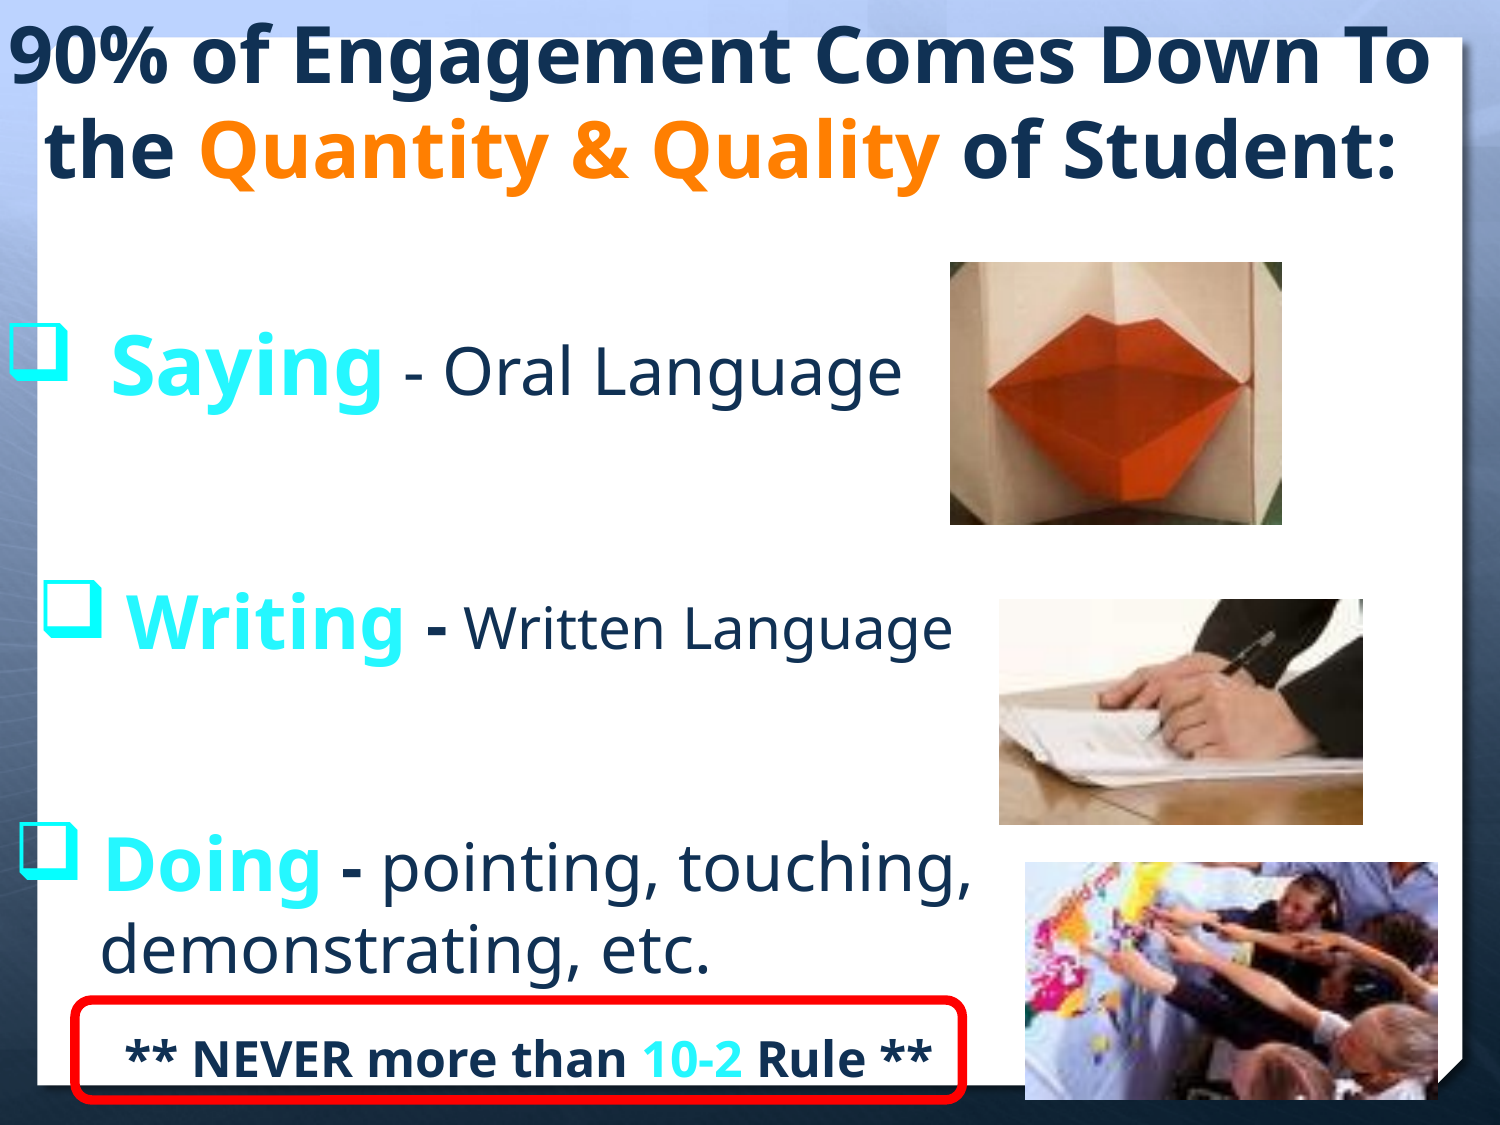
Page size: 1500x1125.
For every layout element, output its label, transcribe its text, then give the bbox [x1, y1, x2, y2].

picture [1024, 861, 1438, 1101]
text_box Saying - Oral Language [0, 304, 920, 420]
text_box Writing - Written Language [22, 566, 970, 672]
text_box [74, 999, 963, 1100]
text_box Doing - pointing, touching, demonstrating, etc. [0, 809, 1008, 994]
picture [999, 599, 1363, 826]
picture [949, 261, 1282, 526]
text_box 90% of Engagement Comes Down To the Quantity & Quality of Student: [0, 0, 1449, 203]
